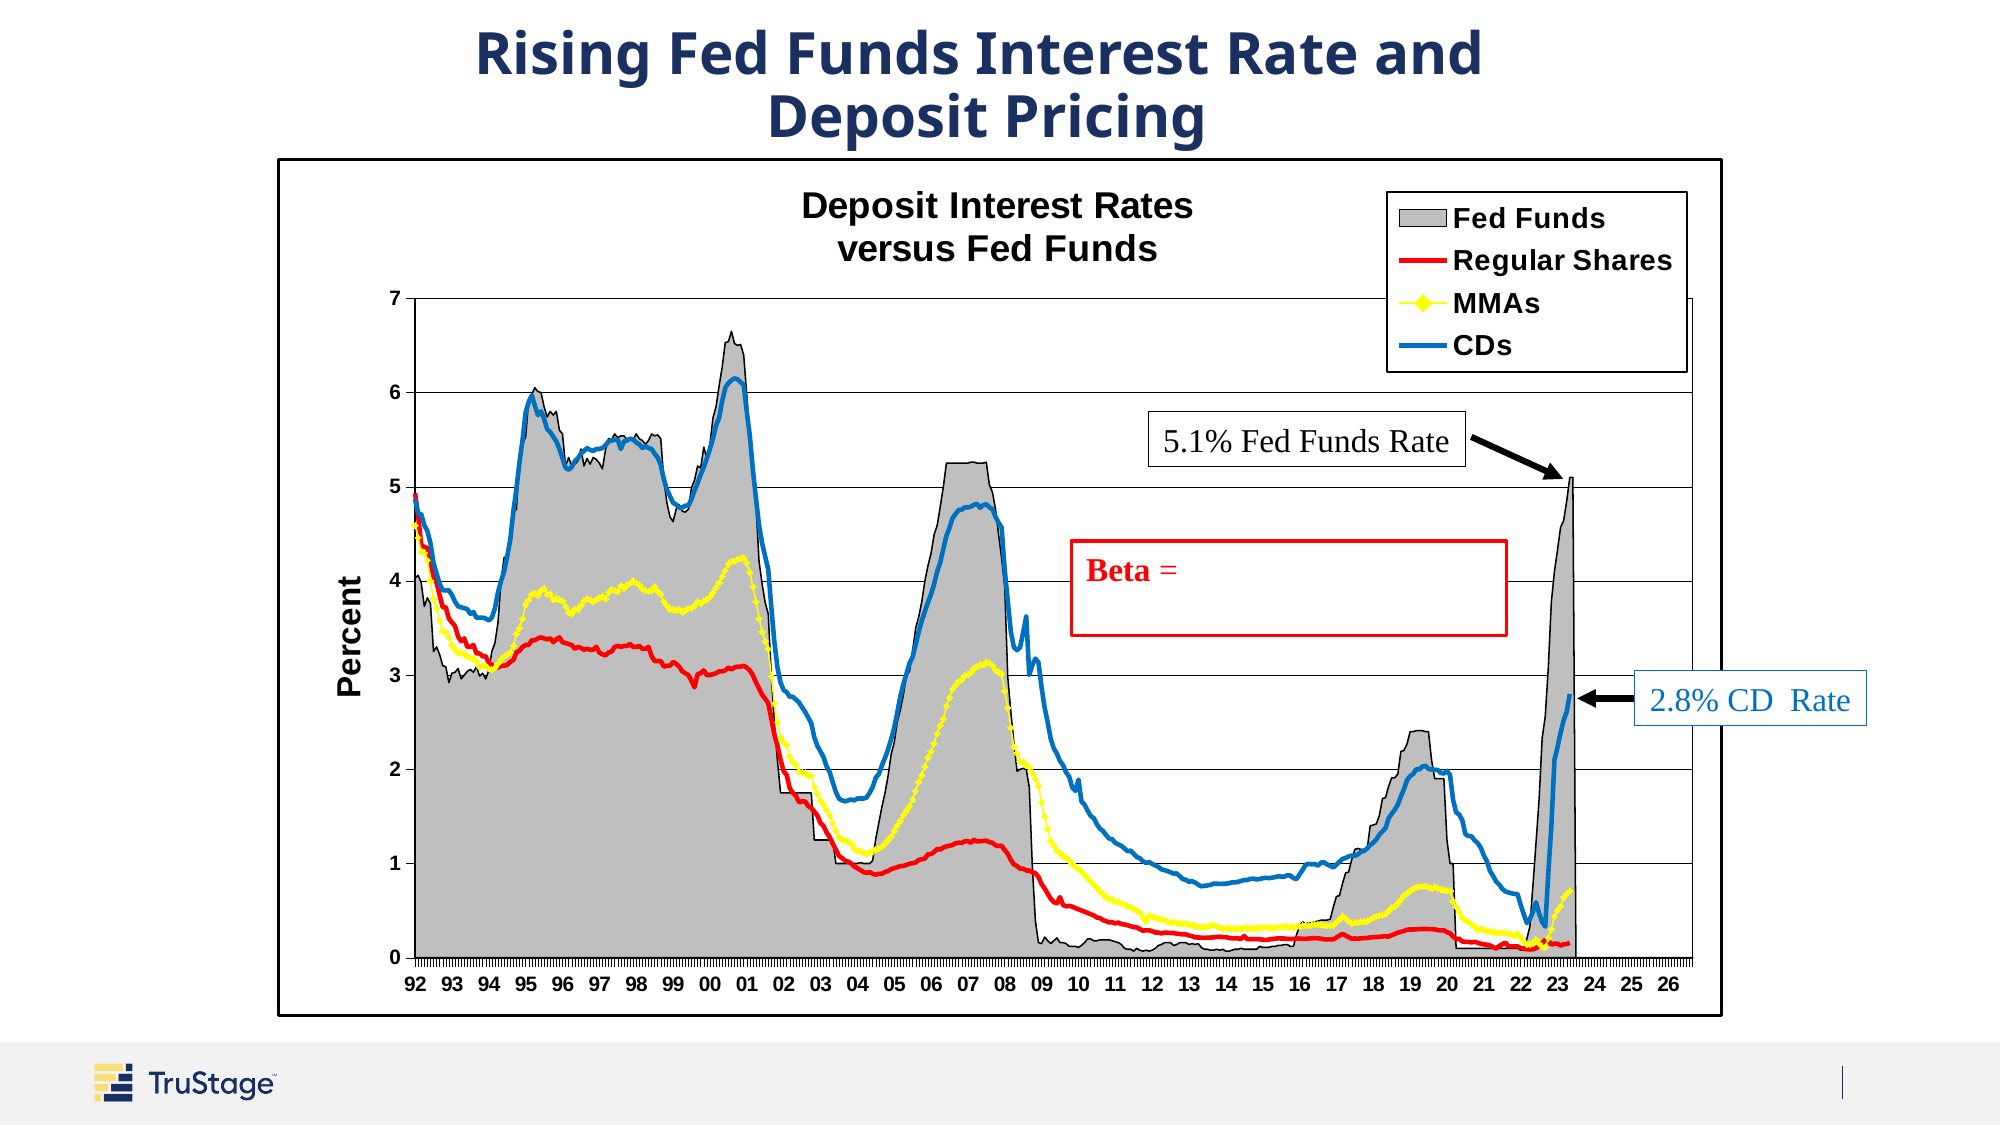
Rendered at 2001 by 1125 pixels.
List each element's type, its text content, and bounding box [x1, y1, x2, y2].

text_box 2.8% CD Rate [1724, 670, 1867, 726]
title Rising Fed Funds Interest Rate and Deposit Pricing [313, 11, 1664, 157]
chart [276, 157, 1724, 1017]
picture [72, 1041, 299, 1124]
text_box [1471, 436, 1564, 479]
